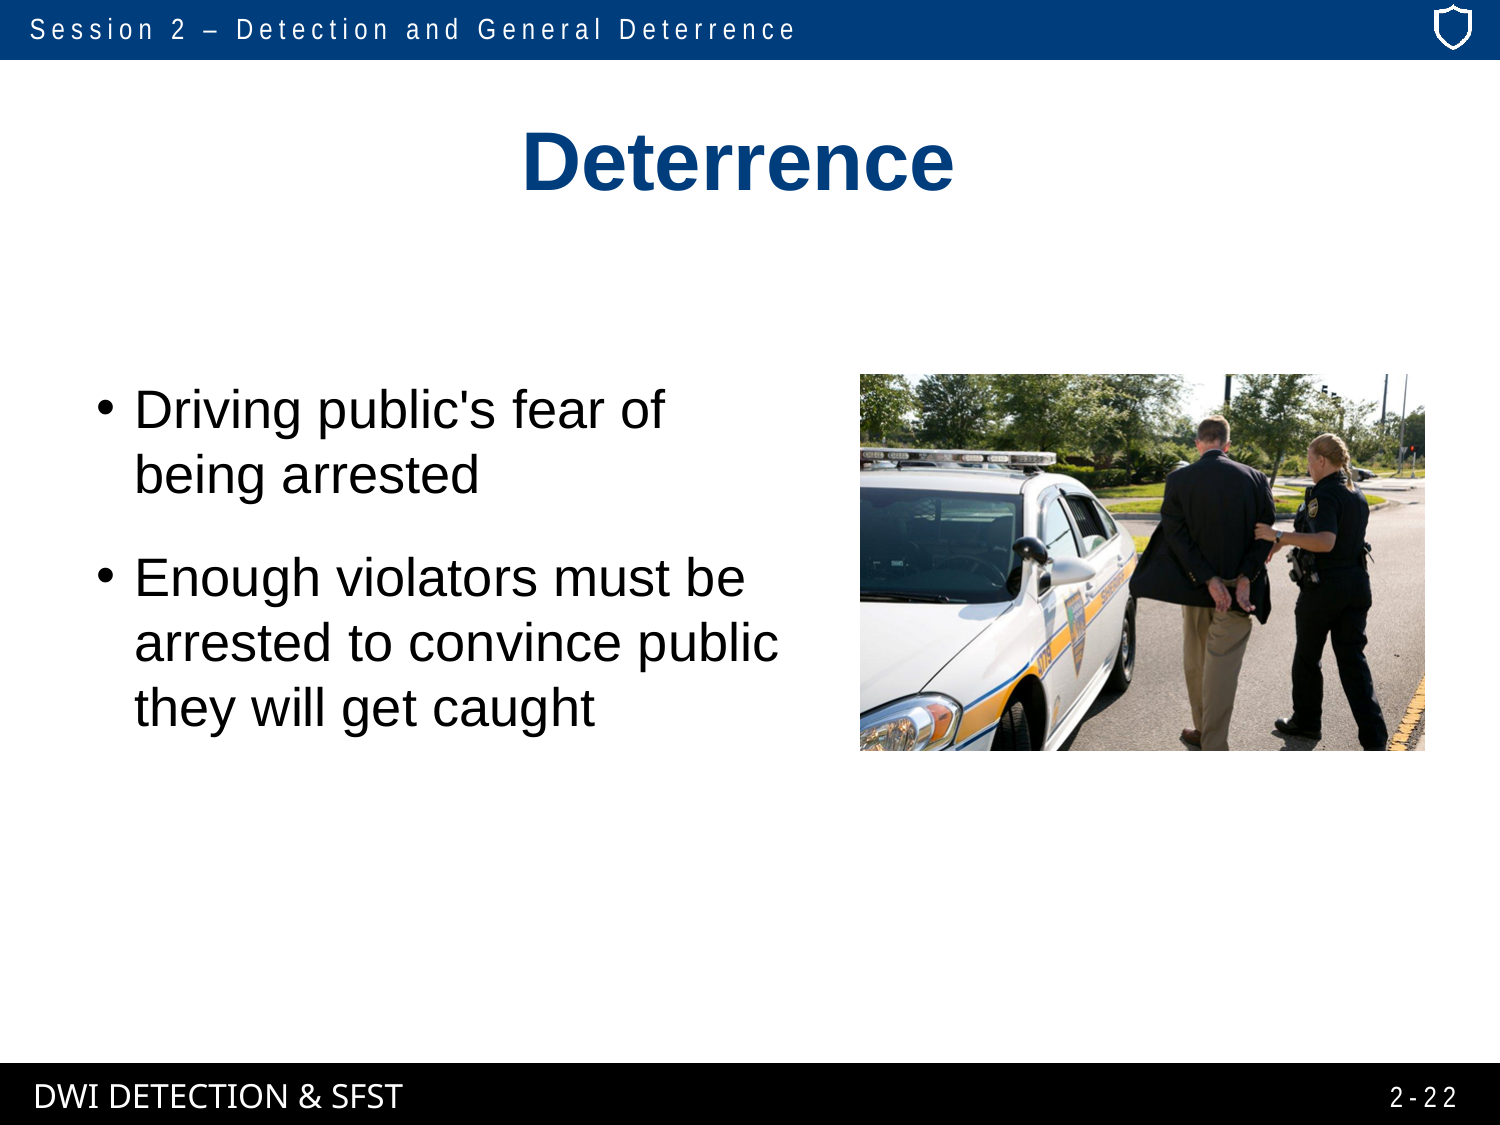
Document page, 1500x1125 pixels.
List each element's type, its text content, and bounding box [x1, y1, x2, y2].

slide_number 2-22 [1121, 1065, 1472, 1125]
title Deterrence [75, 104, 1425, 210]
picture [860, 374, 1426, 751]
list Driving public's fear of being arrested Enough violators must be arrested to convince public they will get caught [96, 374, 808, 751]
picture [1434, 4, 1472, 50]
